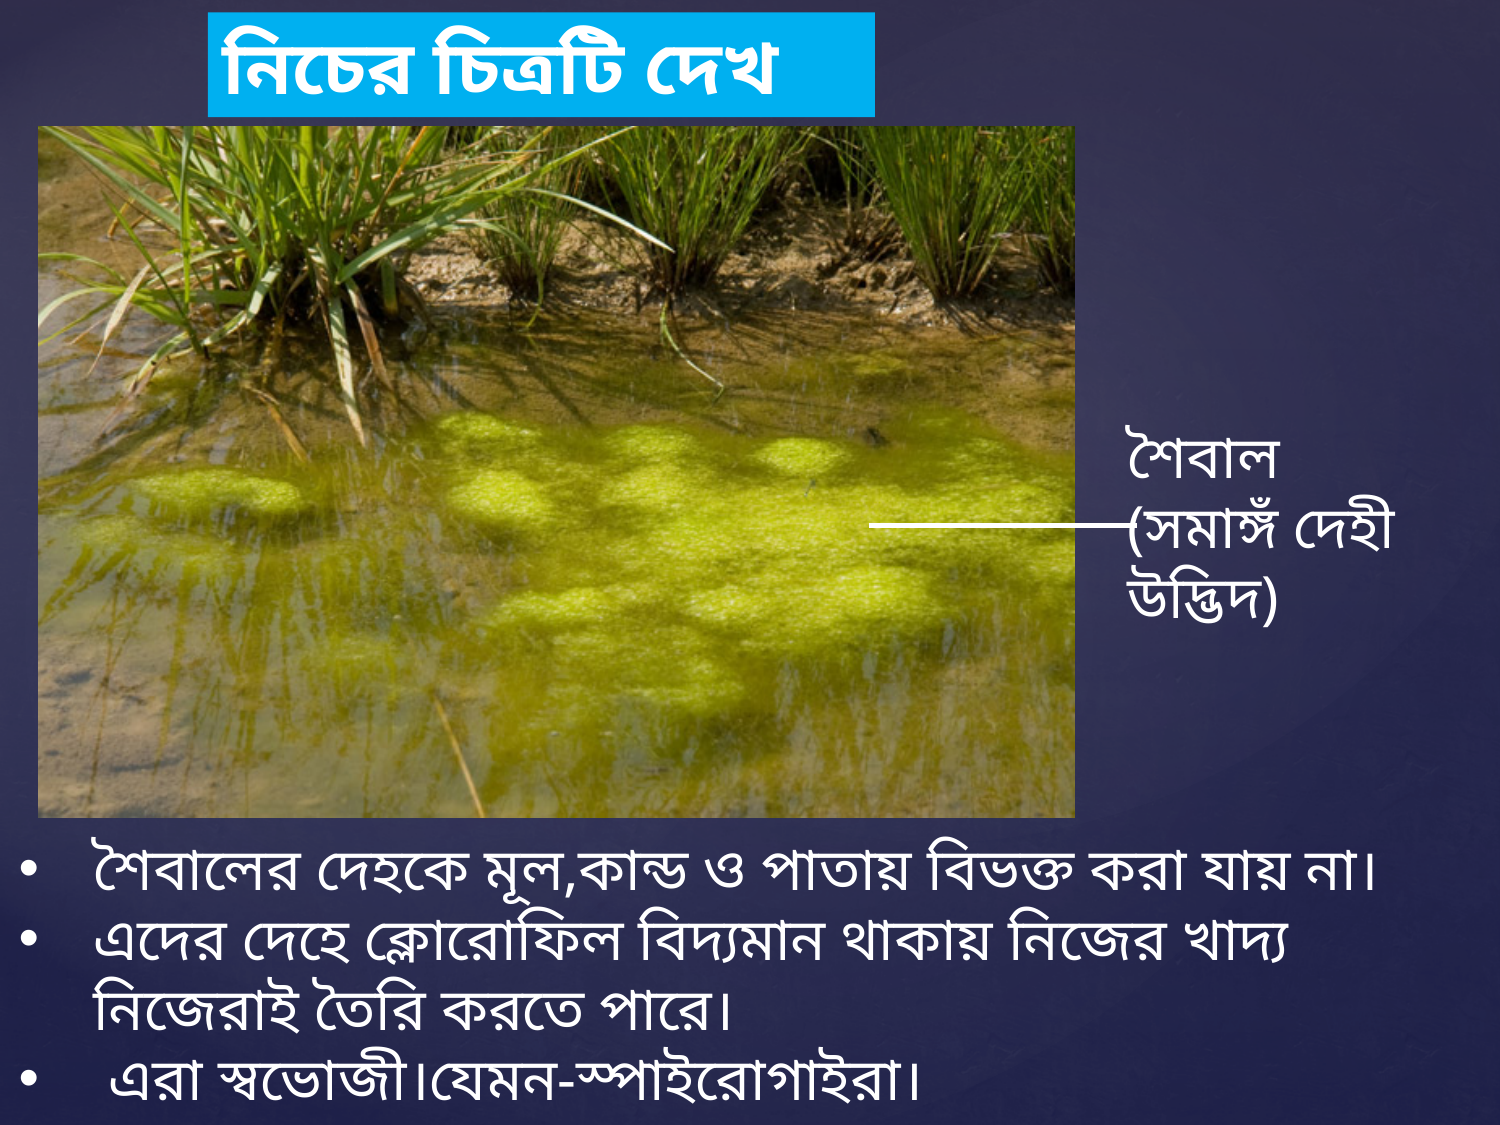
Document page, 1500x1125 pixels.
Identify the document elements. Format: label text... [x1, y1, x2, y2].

text_box নিচের চিত্রটি দেখ [207, 12, 875, 118]
text_box শৈবালের দেহকে মূল,কান্ড ও পাতায় বিভক্ত করা যায় না। এদের দেহে ক্লোরোফিল বিদ্যমান থাকায় নিজের খাদ্য নিজেরাই তৈরি করতে পারে। এরা স্বভোজী।যেমন-স্পাইরোগাইরা। [3, 824, 1463, 1120]
picture [37, 125, 1076, 819]
text_box শৈবাল (সমাঙ্গঁ দেহী উদ্ভিদ) [1112, 412, 1475, 638]
